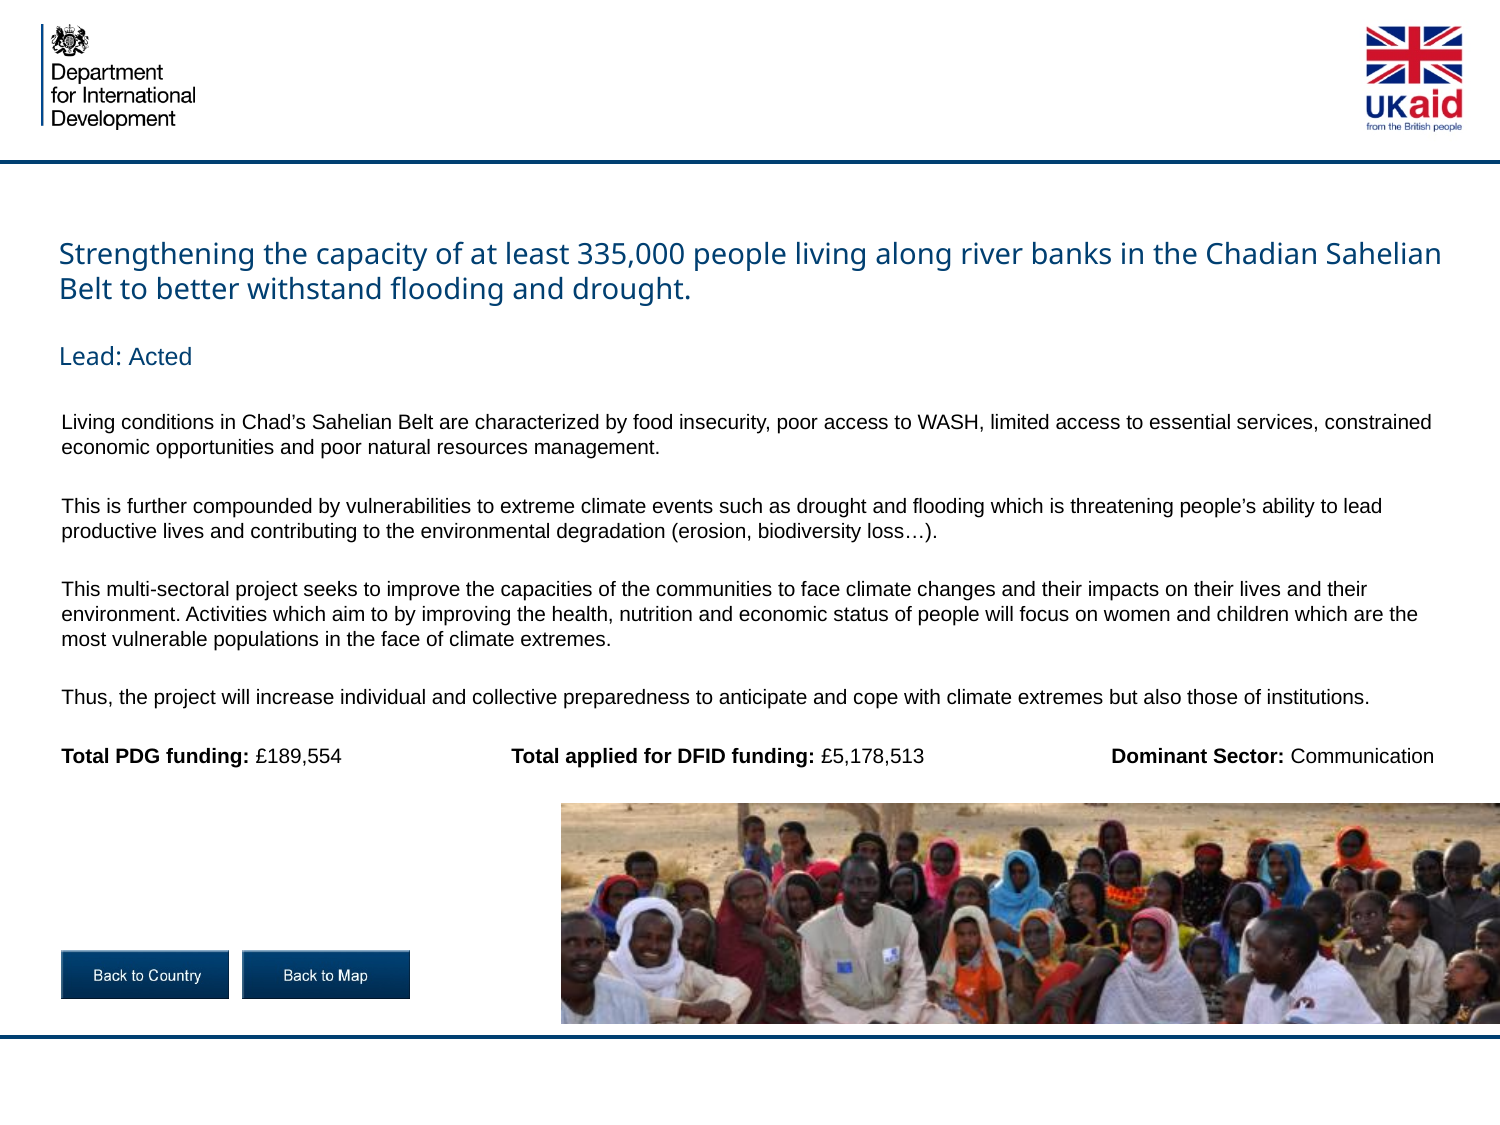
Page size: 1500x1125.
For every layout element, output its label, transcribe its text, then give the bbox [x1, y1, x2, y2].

title Strengthening the capacity of at least 335,000 people living along river banks in the Chadian Sahelian Belt to better withstand flooding and drought. Lead: Acted [58, 235, 1447, 398]
picture [0, 164, 1500, 1035]
picture [0, 0, 1500, 160]
list Living conditions in Chad’s Sahelian Belt are characterized by food insecurity, poor access to WASH, limited access to essential services, constrained economic opportunities and poor natural resources management. This is further compounded by vulnerabilities to extreme climate events such as drought and flooding which is threatening people’s ability to lead productive lives and contributing to the environmental degradation (erosion, biodiversity loss…). This multi-sectoral project seeks to improve the capacities of the communities to face climate changes and their impacts on their lives and their environment. Activities which aim to by improving the health, nutrition and economic status of people will focus on women and children which are the most vulnerable populations in the face of climate extremes. Thus, the project will increase individual and collective preparedness to anticipate and cope with climate extremes but also those of institutions. Total PDG funding: £189,554 Total applied for DFID funding: £5,178,513 Dominant Sector: Communication [61, 408, 1444, 951]
picture [0, 1039, 1500, 1125]
